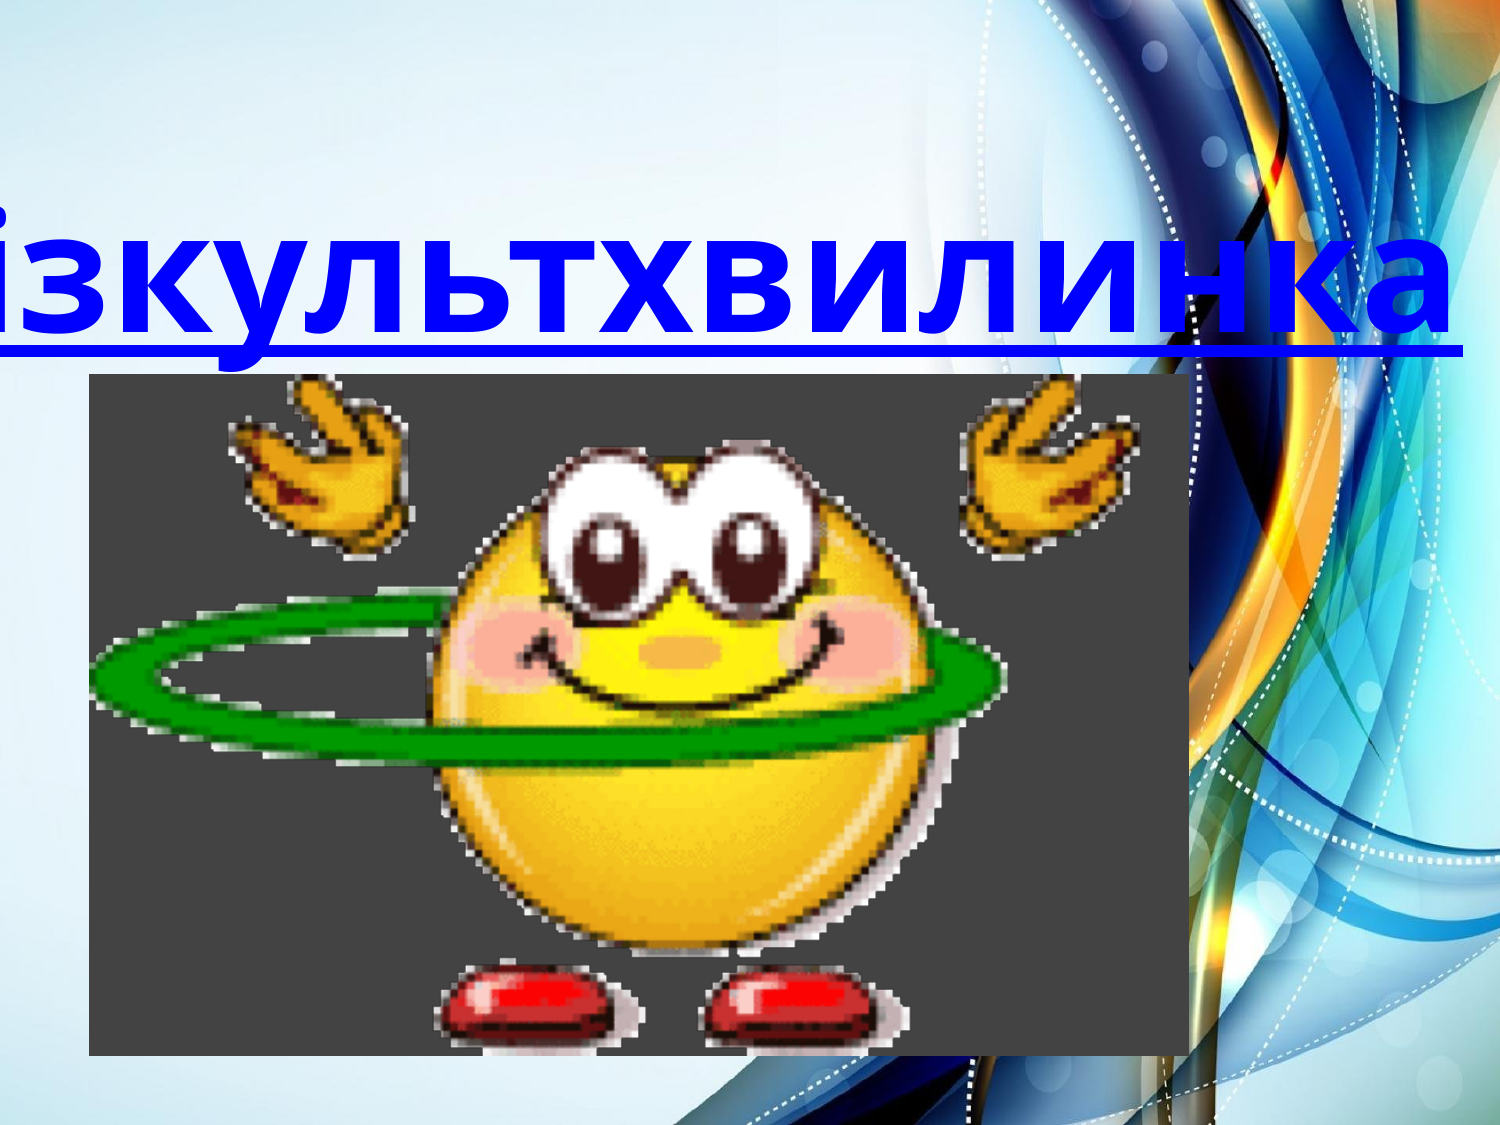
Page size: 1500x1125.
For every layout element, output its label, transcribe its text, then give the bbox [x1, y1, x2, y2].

text_box Фізкультхвилинка [0, 158, 1478, 401]
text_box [88, 373, 1191, 1057]
picture [0, 0, 1500, 1125]
